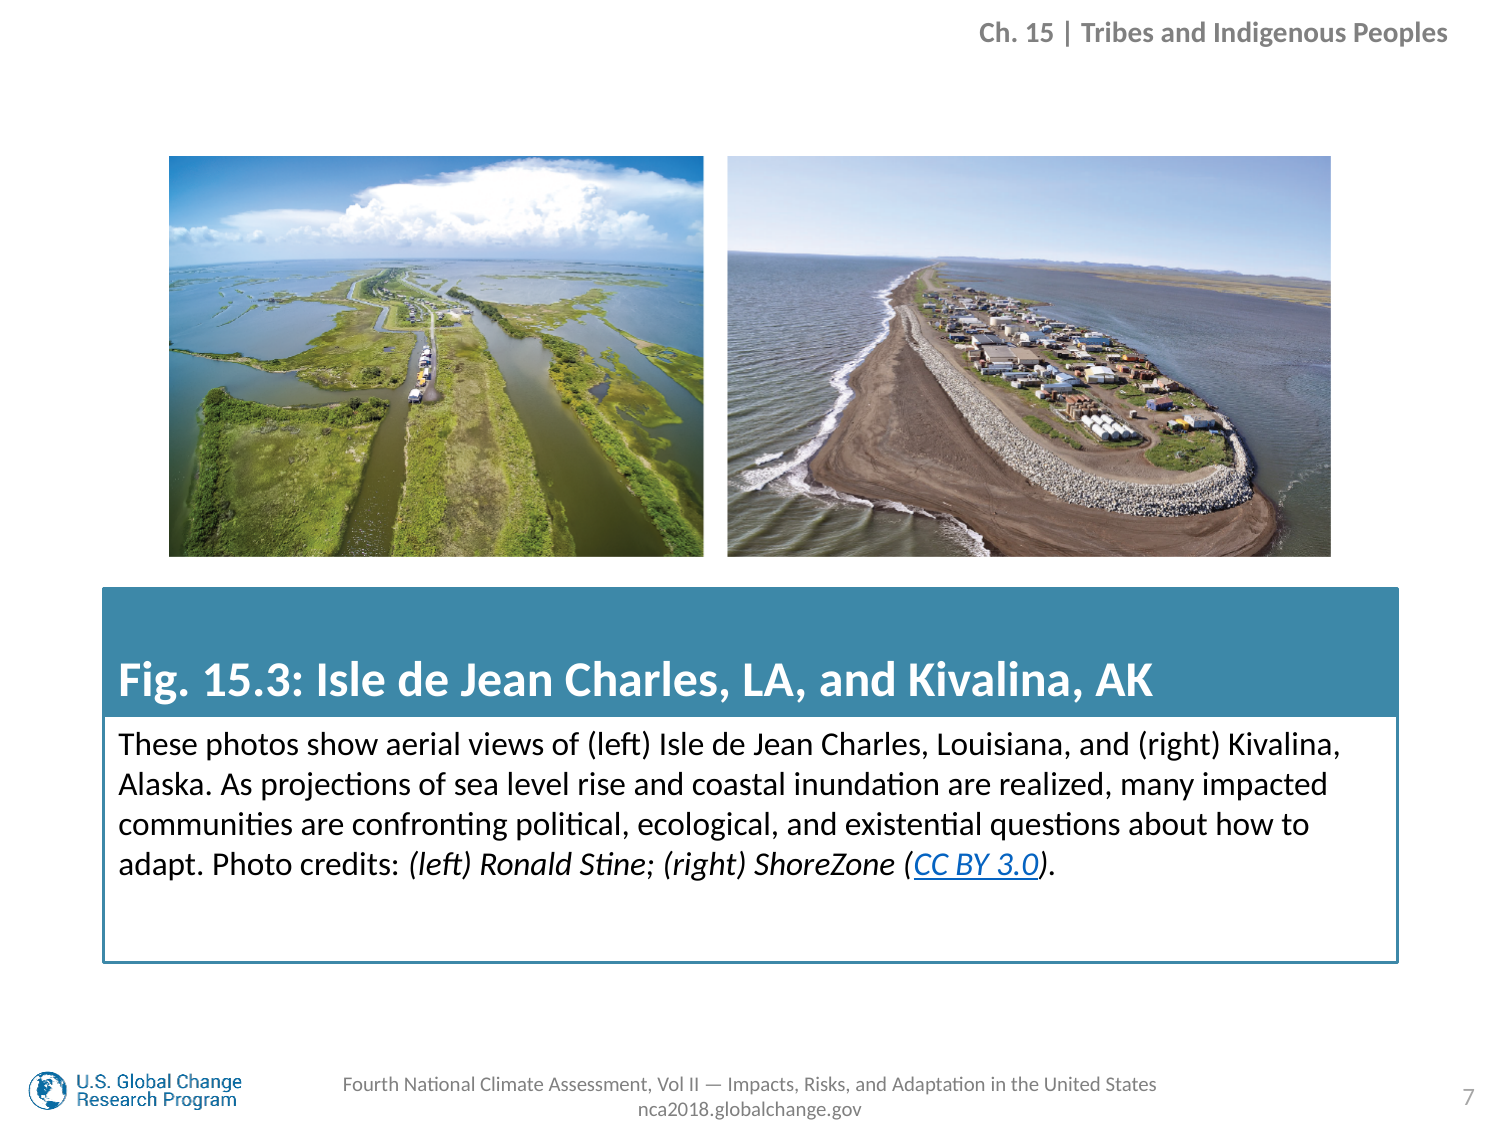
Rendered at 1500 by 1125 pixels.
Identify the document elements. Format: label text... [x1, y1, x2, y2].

list These photos show aerial views of (left) Isle de Jean Charles, Louisiana, and (right) Kivalina, Alaska. As projections of sea level rise and coastal inundation are realized, many impacted communities are confronting political, ecological, and existential questions about how to adapt. Photo credits: (left) Ronald Stine; (right) ShoreZone (CC BY 3.0). [102, 713, 1399, 964]
picture [21, 1065, 245, 1116]
title Fig. 15.3: Isle de Jean Charles, LA, and Kivalina, AK [102, 587, 1399, 713]
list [169, 156, 1331, 557]
list Ch. 15 | Tribes and Indigenous Peoples [34, 10, 1464, 57]
